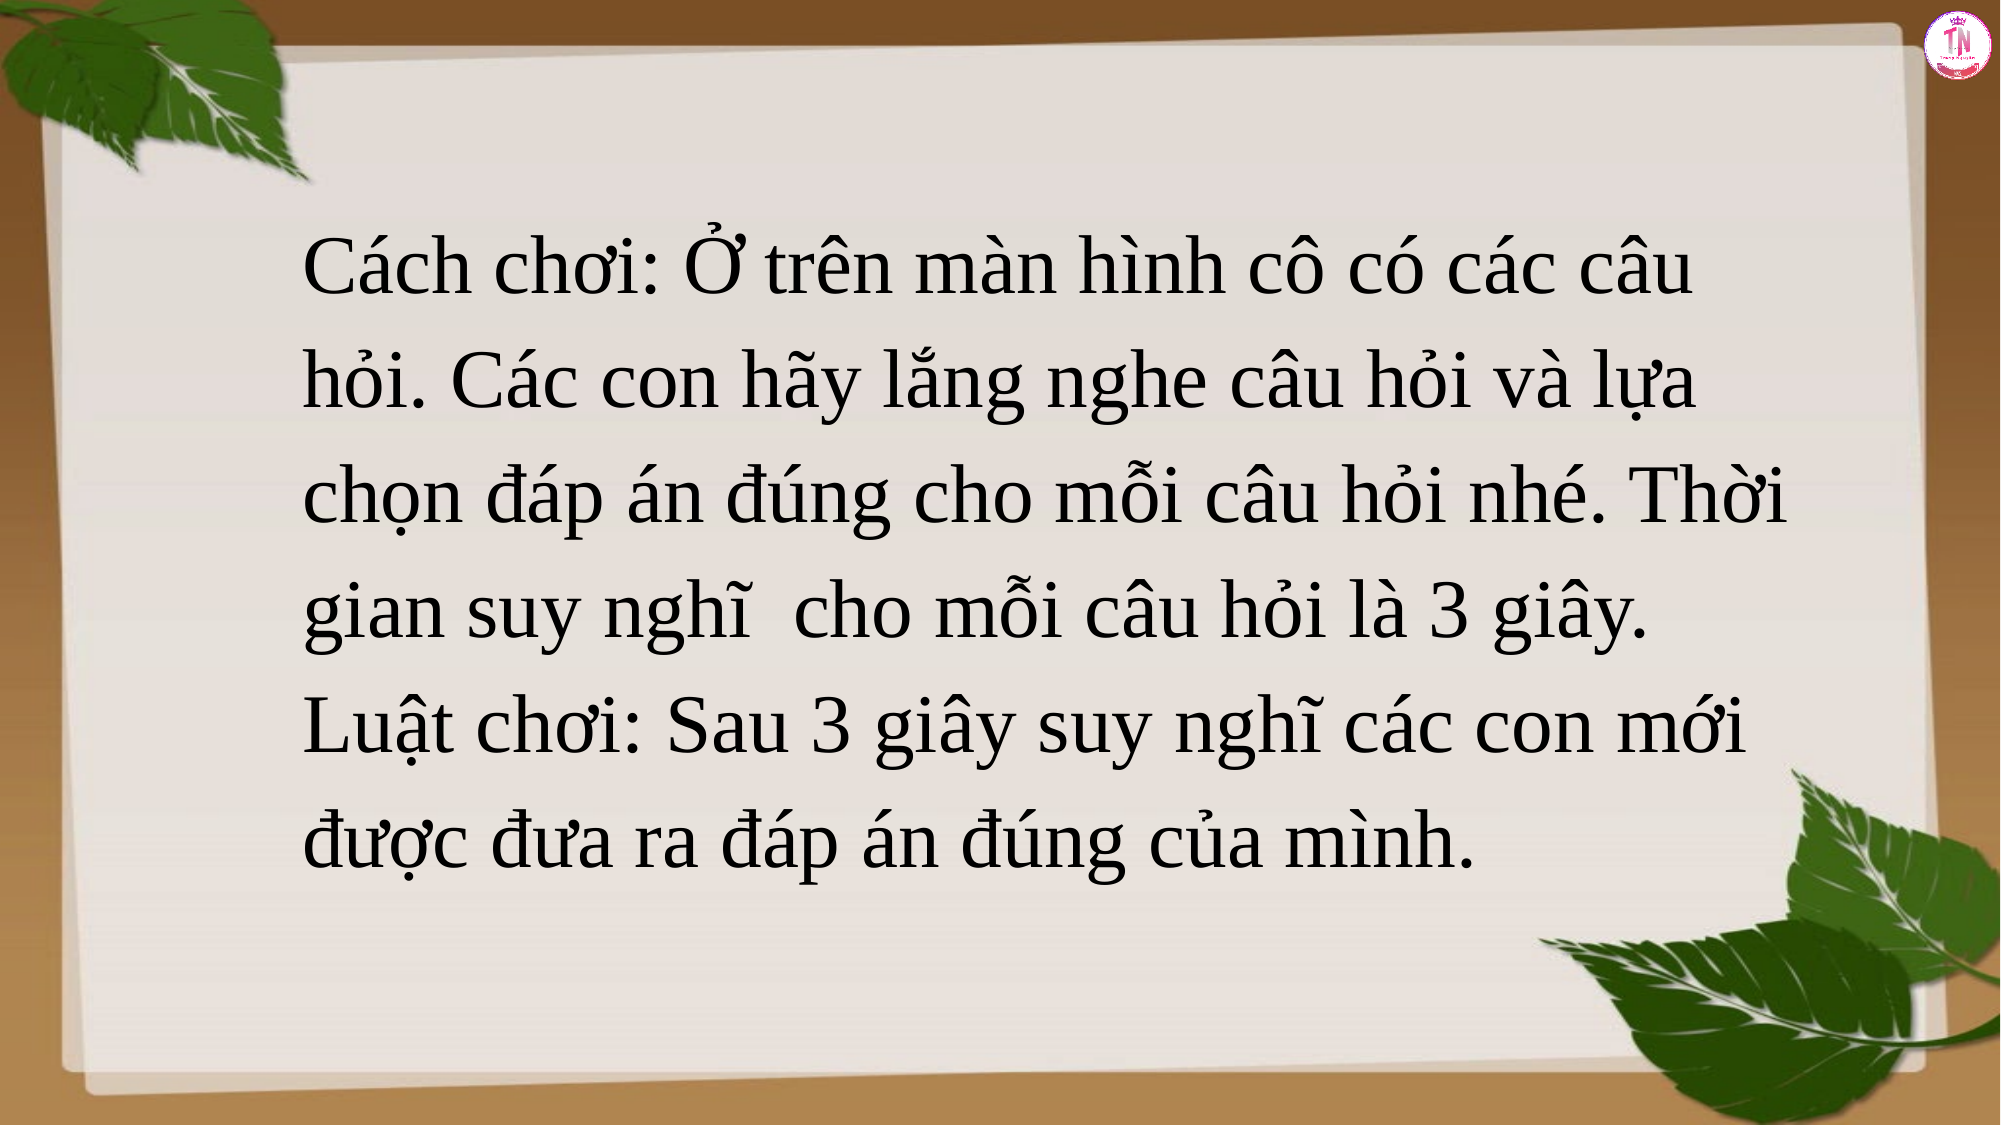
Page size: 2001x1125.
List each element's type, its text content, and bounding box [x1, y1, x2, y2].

text_box Cách chơi: Ở trên màn hình cô có các câu hỏi. Các con hãy lắng nghe câu hỏi và lựa chọn đáp án đúng cho mỗi câu hỏi nhé. Thời gian suy nghĩ cho mỗi câu hỏi là 3 giây. Luật chơi: Sau 3 giây suy nghĩ các con mới được đưa ra đáp án đúng của mình. [287, 187, 1825, 892]
picture [0, 0, 2001, 1125]
